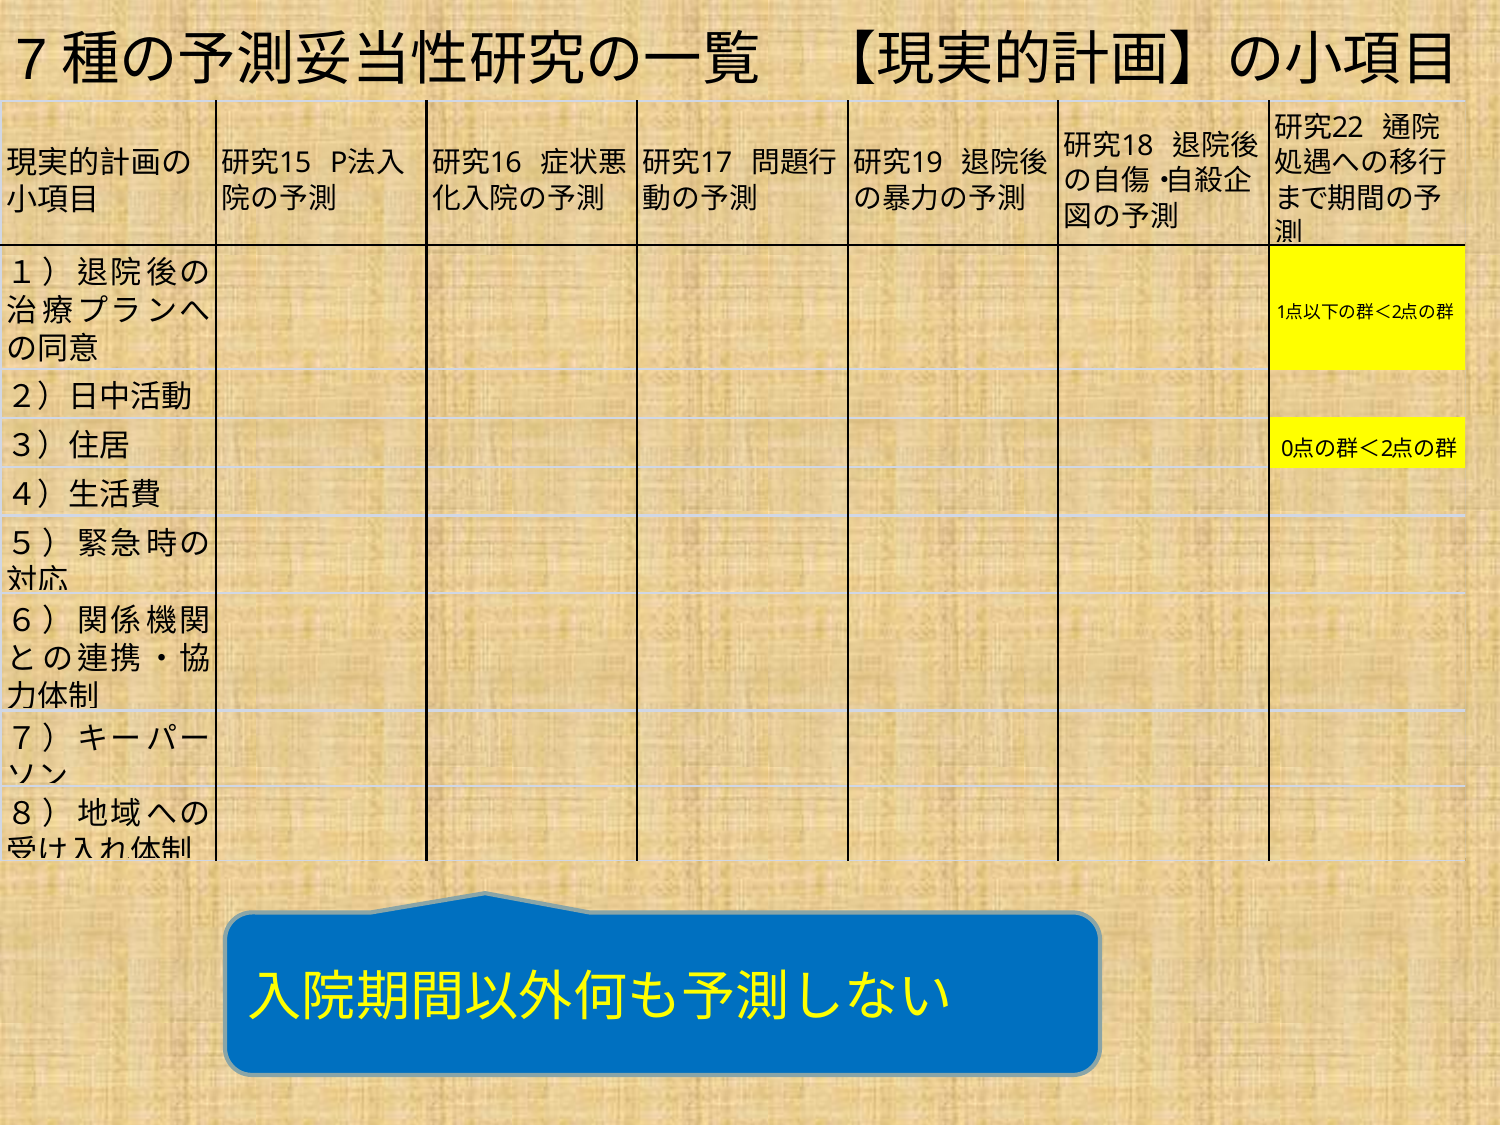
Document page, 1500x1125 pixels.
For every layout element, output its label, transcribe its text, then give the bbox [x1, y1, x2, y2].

text_box 入院期間以外何も予測しない [222, 891, 1103, 1078]
picture [0, 99, 1500, 1125]
title 7種の予測妥当性研究の一覧 【現実的計画】の小項目 [0, 0, 1500, 113]
